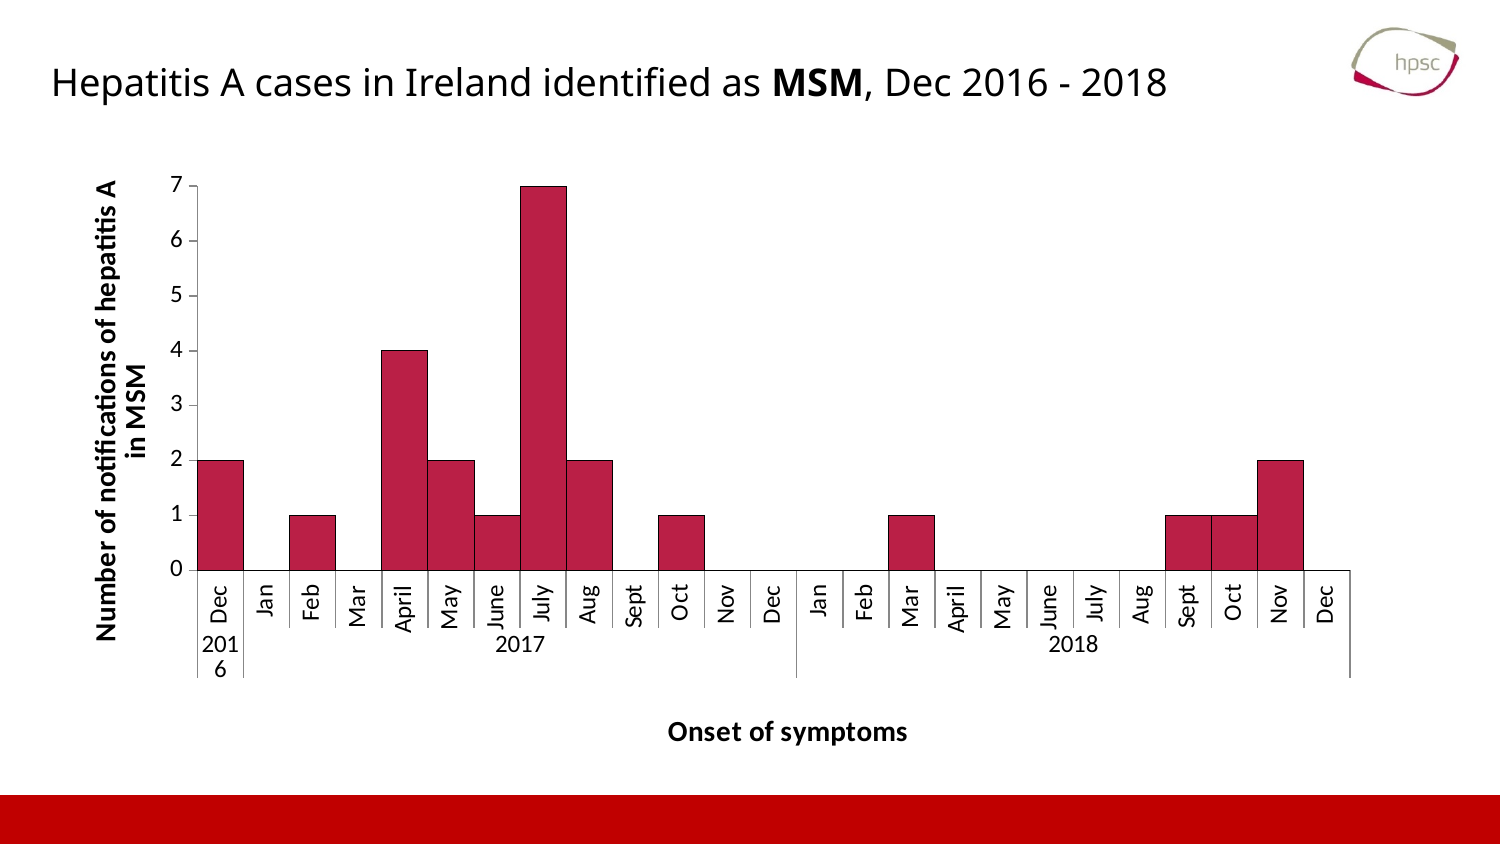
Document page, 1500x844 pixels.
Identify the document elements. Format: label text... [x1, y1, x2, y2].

title Hepatitis A cases in Ireland identified as MSM, Dec 2016 - 2018 [37, 34, 1350, 129]
chart [74, 159, 1376, 785]
picture [1340, 9, 1468, 114]
